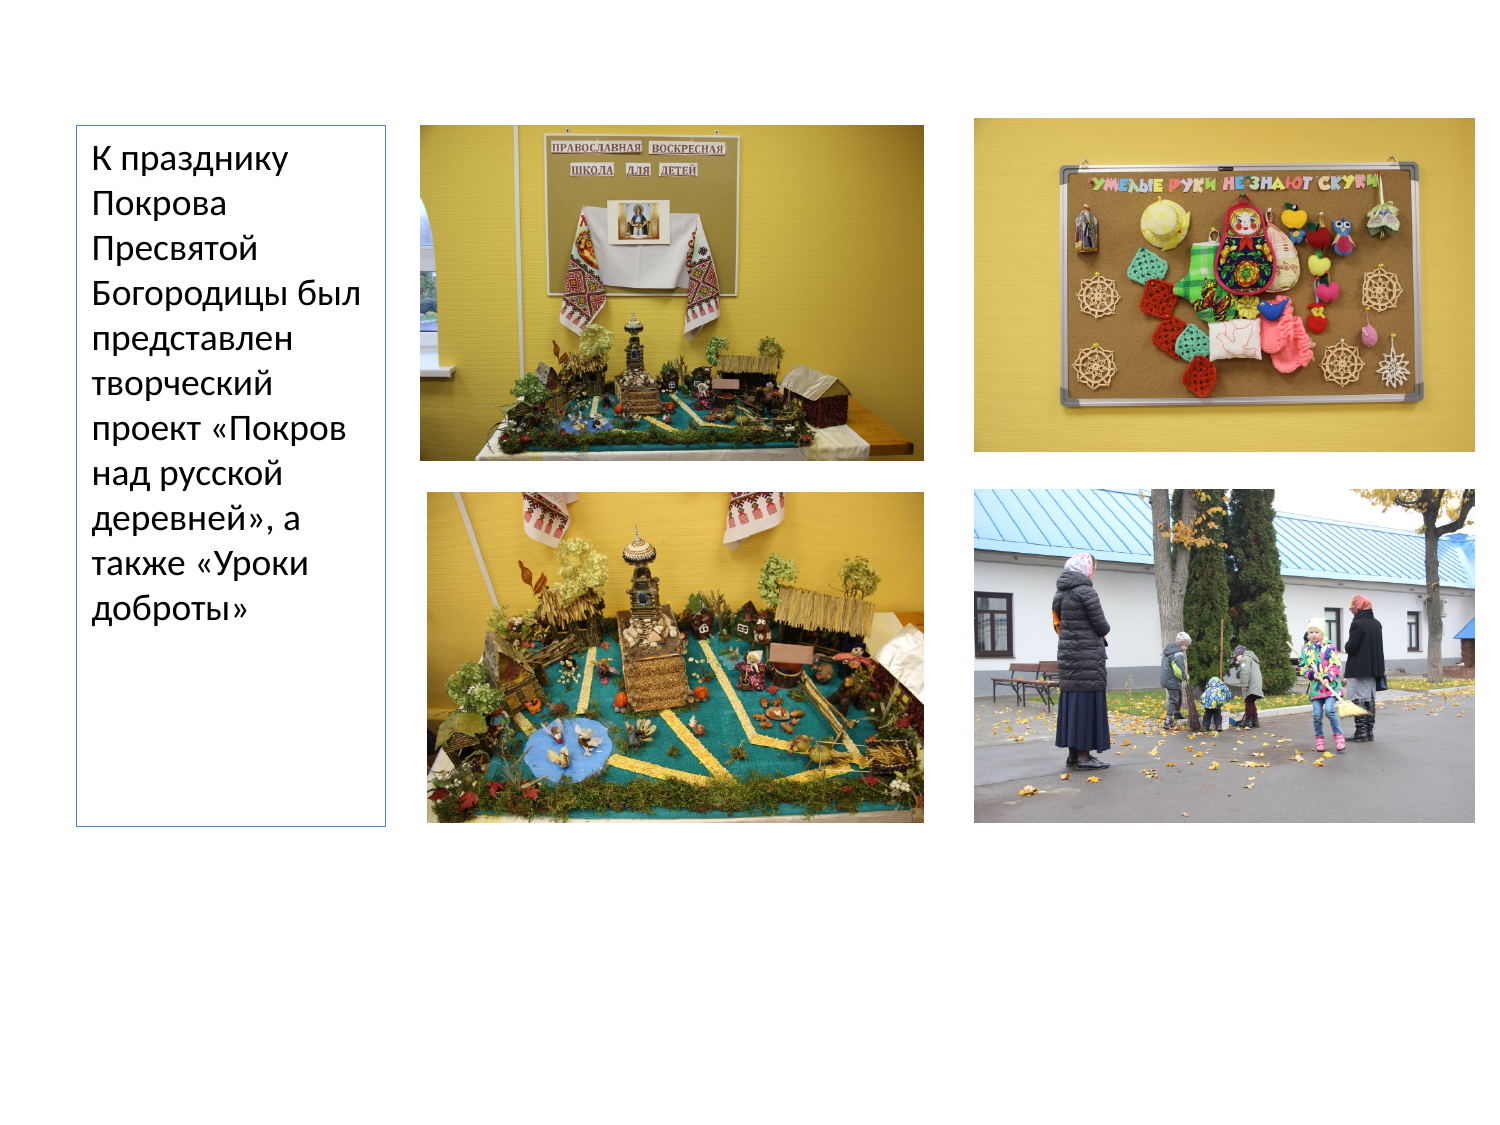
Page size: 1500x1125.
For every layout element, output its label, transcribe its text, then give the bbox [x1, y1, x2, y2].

list К празднику Покрова Пресвятой Богородицы был представлен творческий проект «Покров над русской деревней», а также «Уроки доброты» [76, 125, 386, 827]
picture [974, 489, 1475, 823]
picture [420, 125, 924, 461]
picture [974, 118, 1475, 452]
picture [427, 491, 924, 824]
